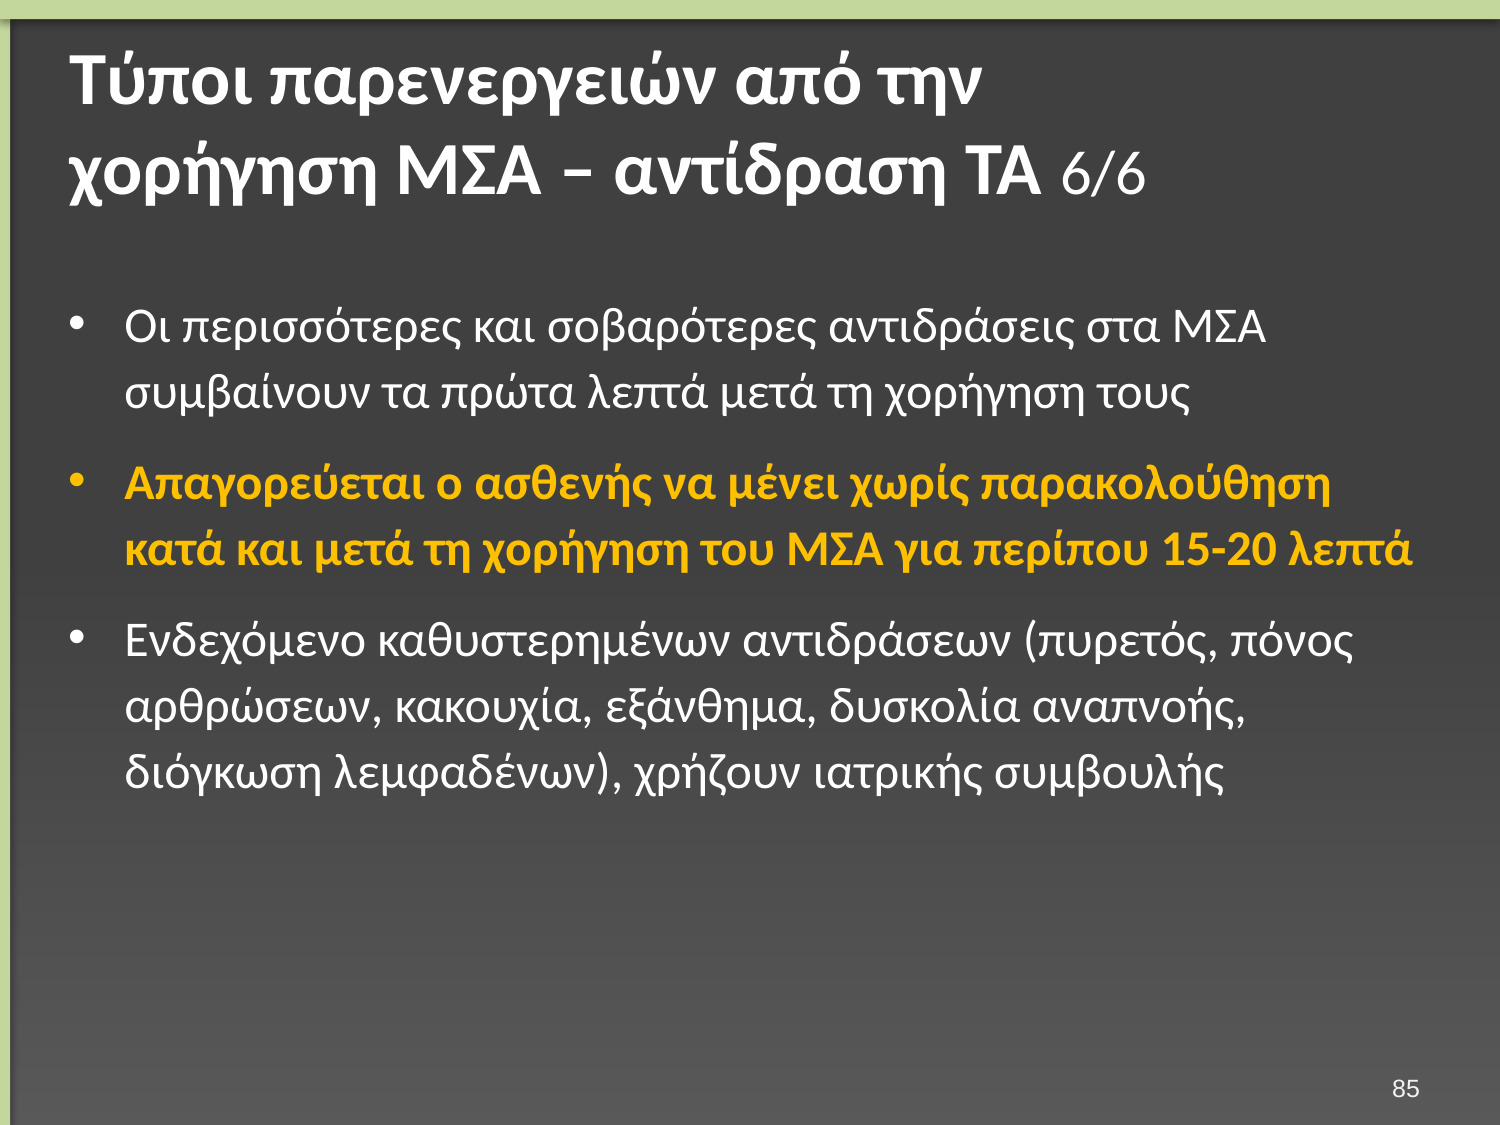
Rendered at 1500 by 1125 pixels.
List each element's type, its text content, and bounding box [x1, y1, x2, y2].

slide_number 84 [1085, 1057, 1436, 1118]
title Τύποι παρενεργειών από την χορήγηση ΜΣΑ – αντίδραση ΤΑ 6/6 [10, 19, 1500, 220]
list Οι περισσότερες και σοβαρότερες αντιδράσεις στα ΜΣΑ συμβαίνουν τα πρώτα λεπτά μετά τη χορήγηση τους Απαγορεύεται ο ασθενής να μένει χωρίς παρακολούθηση κατά και μετά τη χορήγηση του ΜΣΑ για περίπου 15-20 λεπτά Ενδεχόμενο καθυστερημένων αντιδράσεων (πυρετός, πόνος αρθρώσεων, κακουχία, εξάνθημα, δυσκολία αναπνοής, διόγκωση λεμφαδένων), χρήζουν ιατρικής συμβουλής [53, 278, 1436, 1106]
